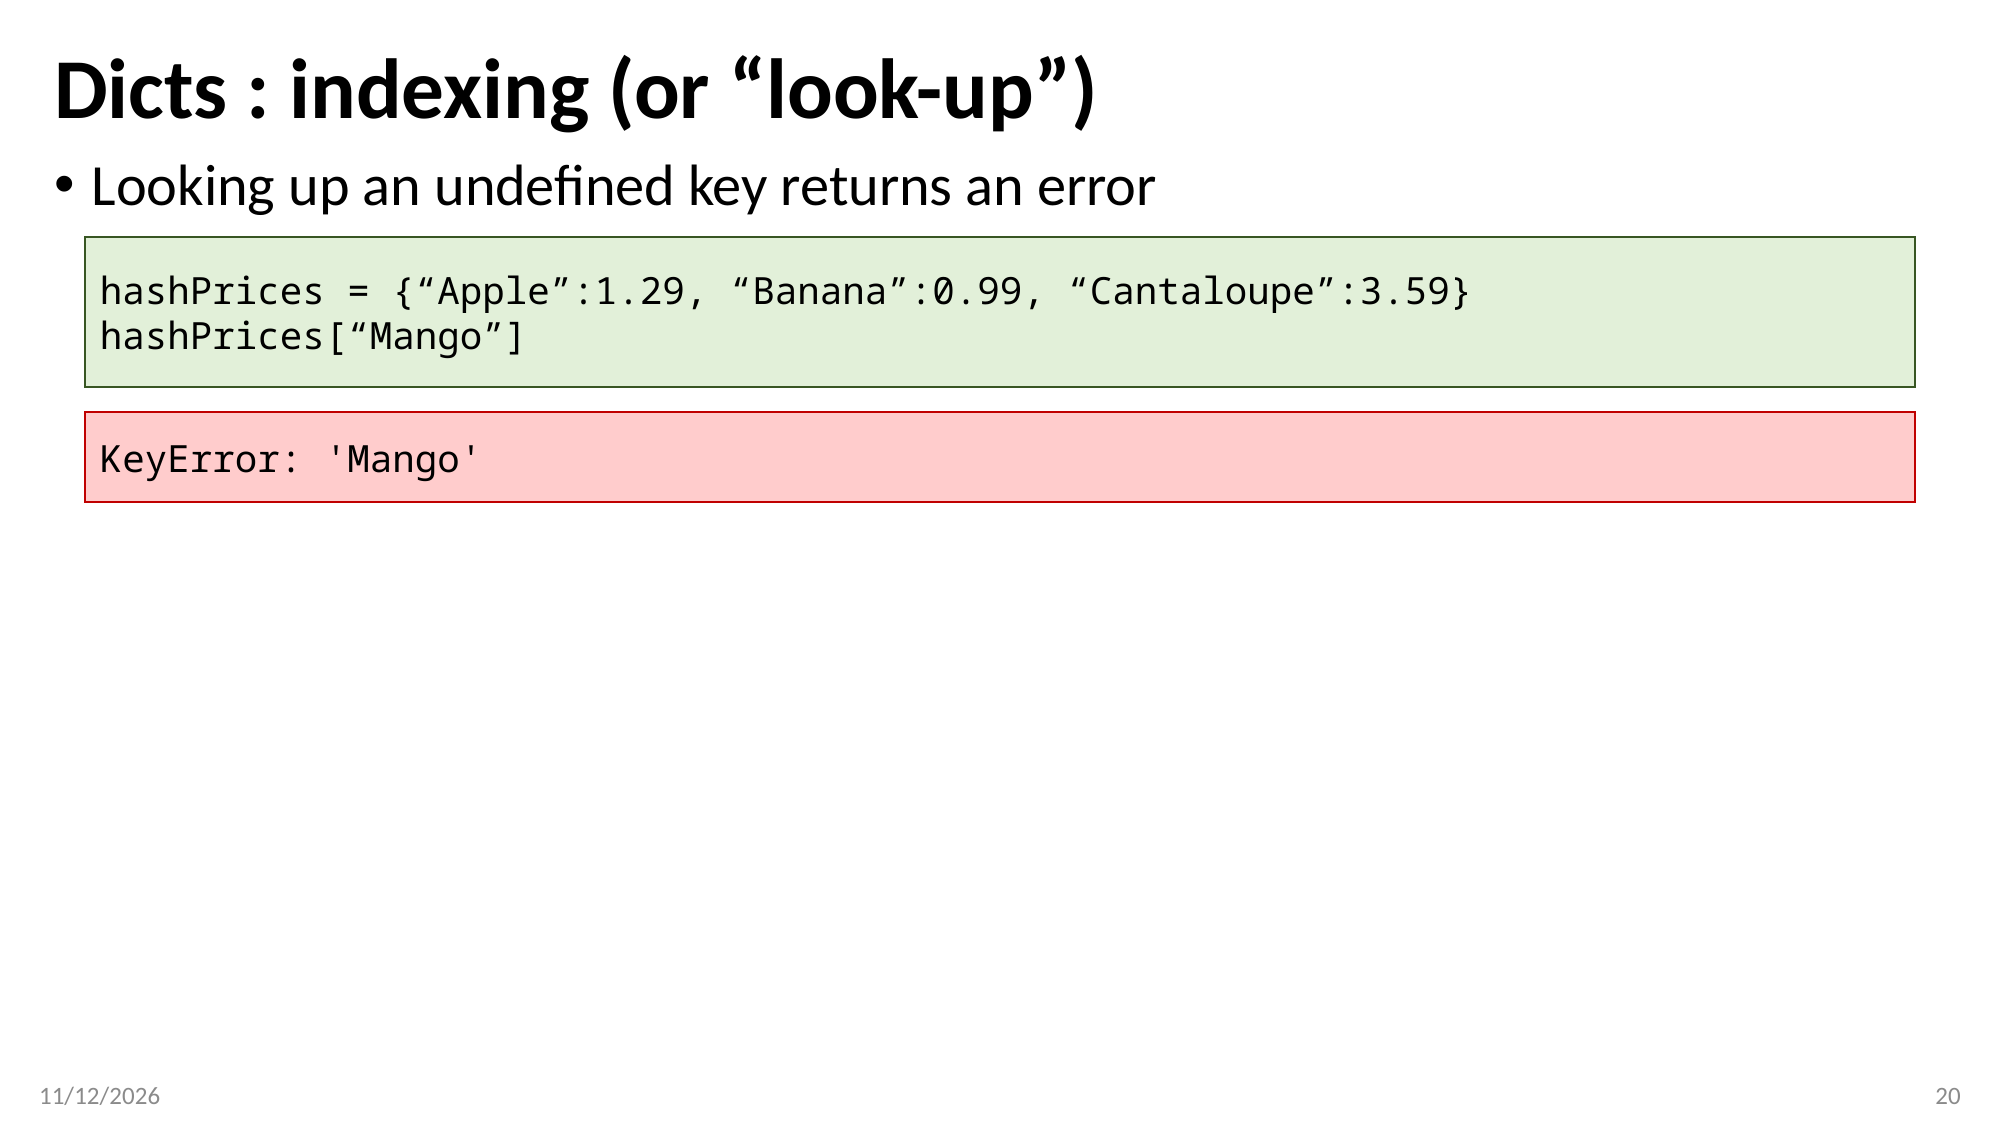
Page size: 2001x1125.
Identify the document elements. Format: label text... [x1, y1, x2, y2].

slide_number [39, 1064, 490, 1125]
text_box KeyError: 'Mango' [84, 411, 1916, 503]
list Looking up an undefined key returns an error [39, 147, 1961, 203]
slide_number 20 [1510, 1064, 1961, 1125]
text_box hashPrices = {“Apple”:1.29, “Banana”:0.99, “Cantaloupe”:3.59} hashPrices[“Mango”] [84, 236, 1916, 388]
title Dicts : indexing (or “look-up”) [39, 37, 1961, 145]
